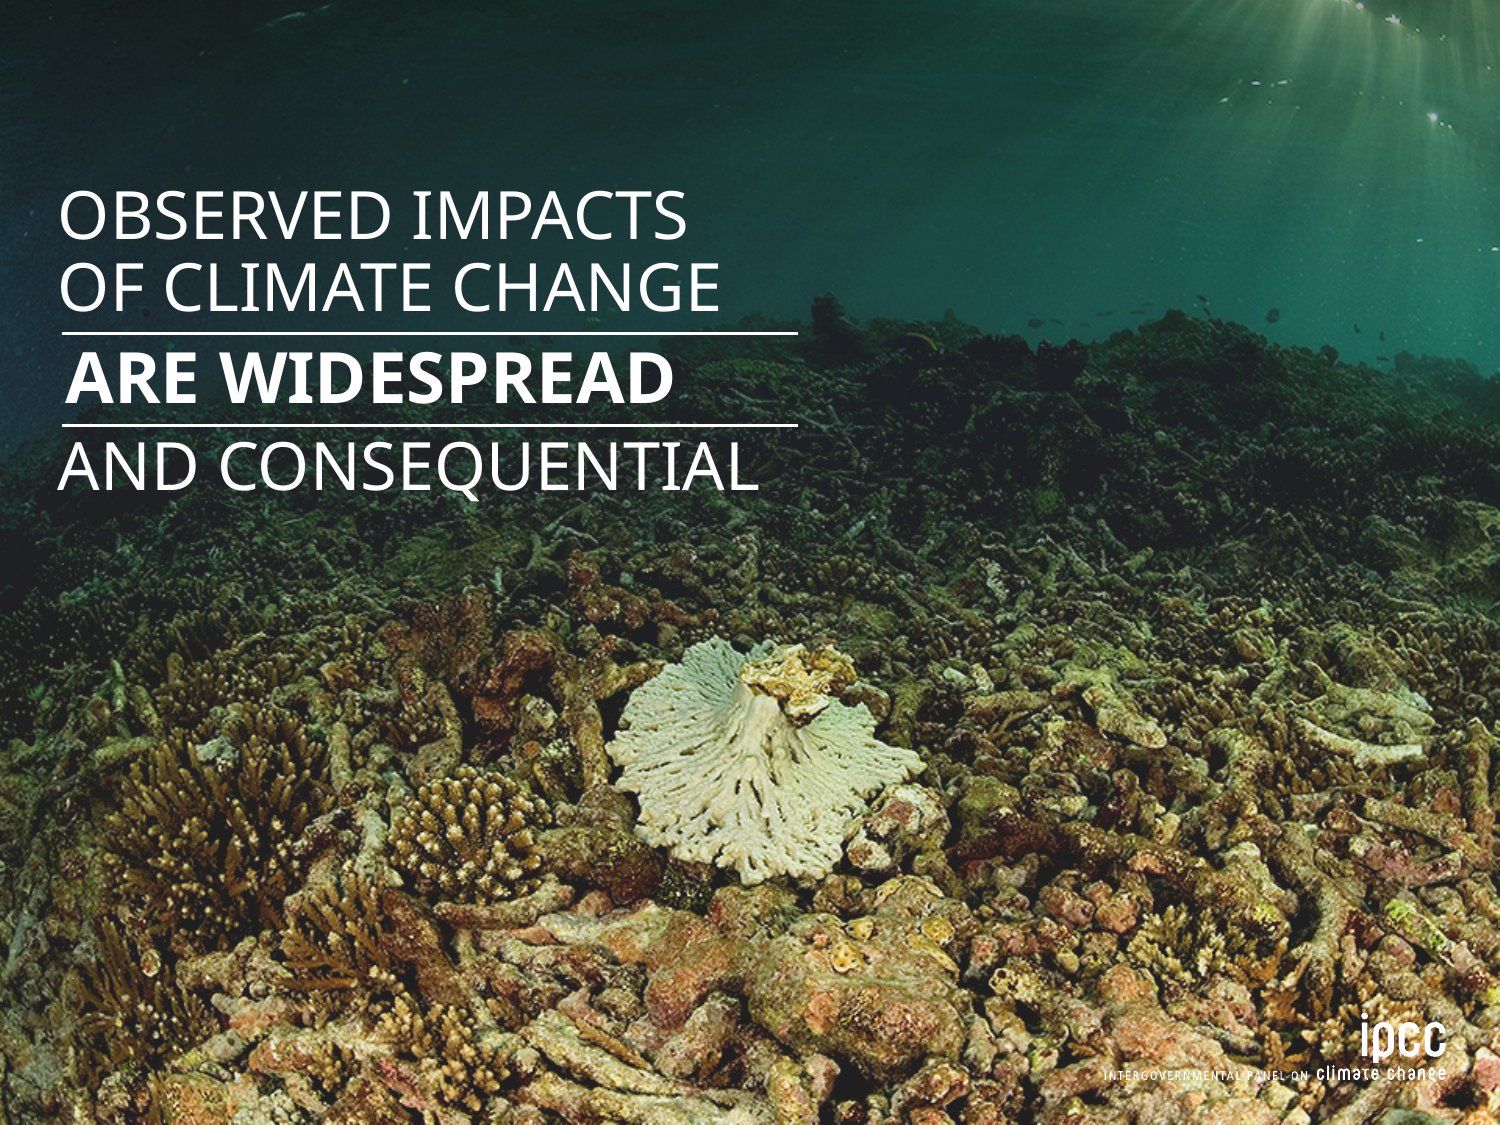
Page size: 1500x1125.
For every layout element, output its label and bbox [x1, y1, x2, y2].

text_box [42, 174, 904, 514]
picture [0, 0, 1500, 1125]
text_box [1104, 1012, 1446, 1083]
